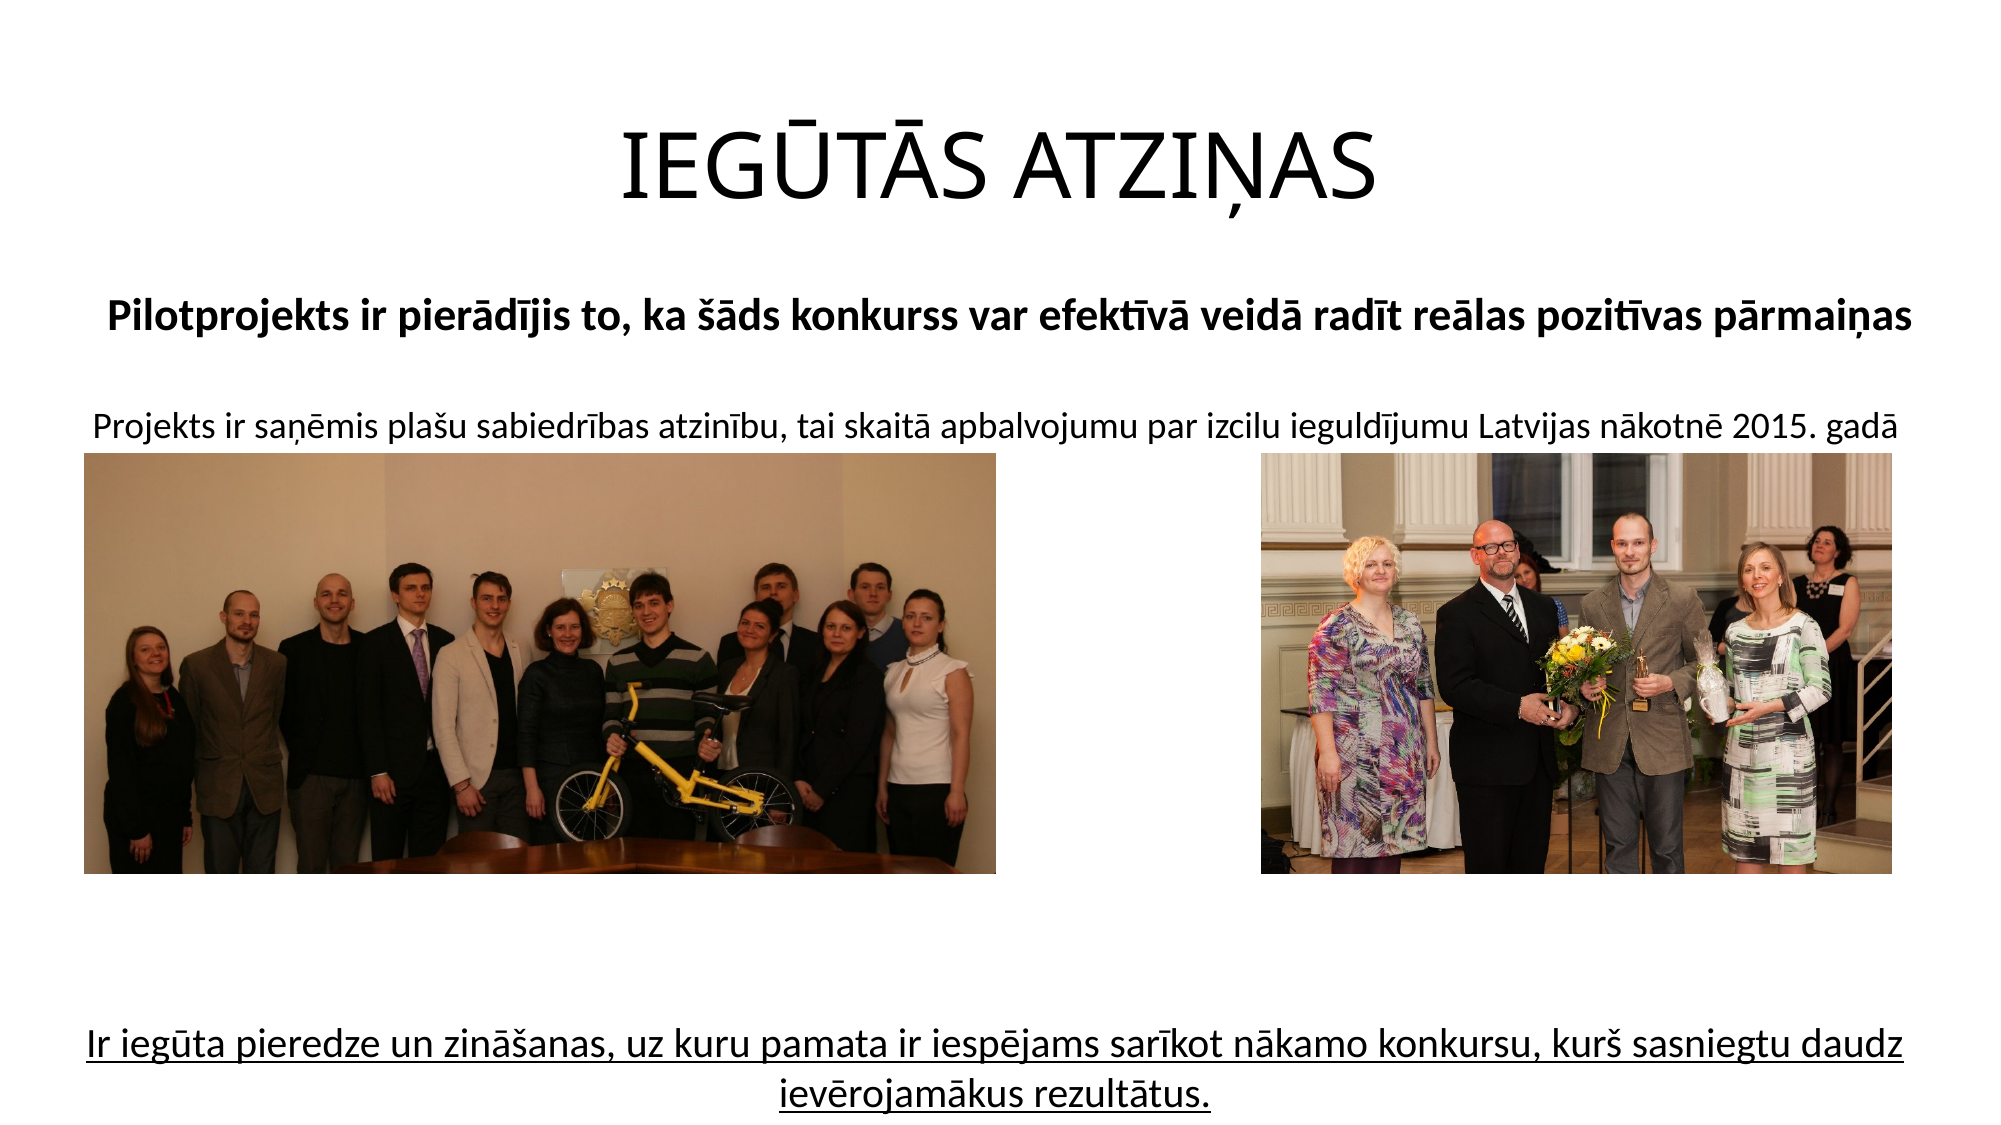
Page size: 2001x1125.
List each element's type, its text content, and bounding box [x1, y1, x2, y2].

text_box Pilotprojekts ir pierādījis to, ka šāds konkurss var efektīvā veidā radīt reālas pozitīvas pārmaiņas [0, 277, 2000, 348]
text_box Ir iegūta pieredze un zināšanas, uz kuru pamata ir iespējams sarīkot nākamo konkursu, kurš sasniegtu daudz ievērojamākus rezultātus. [47, 1008, 1943, 1124]
picture [1261, 453, 1892, 874]
title IEGŪTĀS ATZIŅAS [137, 59, 1863, 277]
text_box Projekts ir saņēmis plašu sabiedrības atzinību, tai skaitā apbalvojumu par izcilu ieguldījumu Latvijas nākotnē 2015. gadā [77, 393, 2000, 453]
picture [84, 453, 996, 874]
